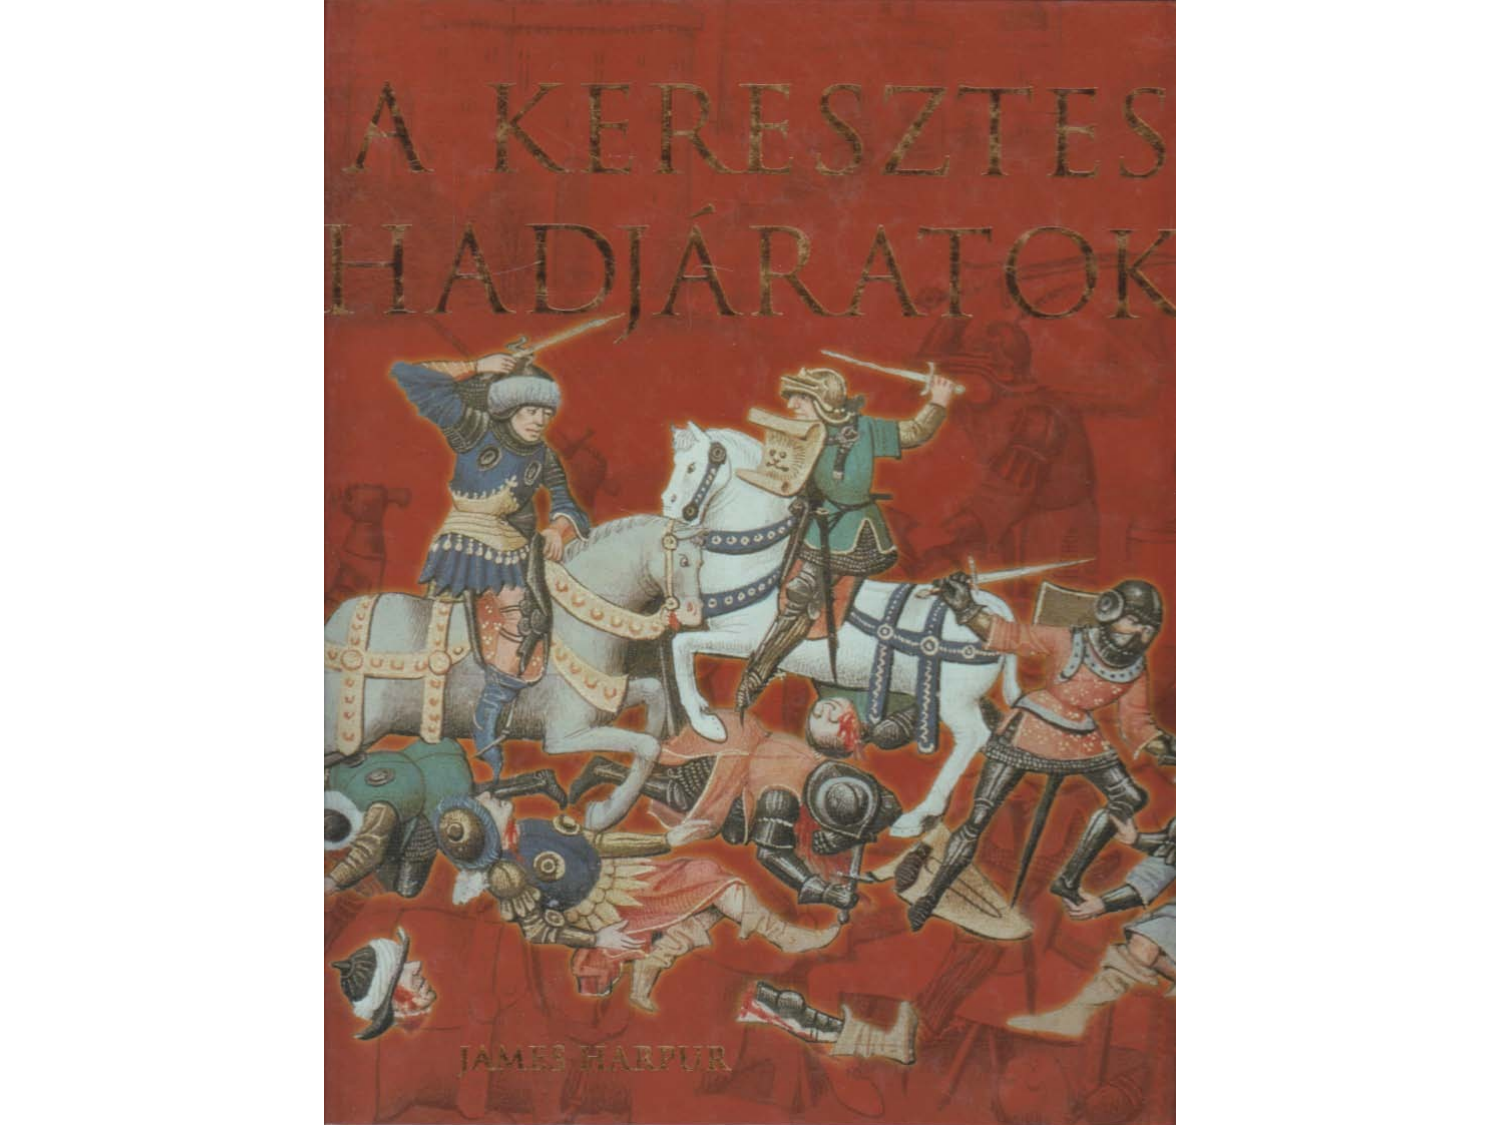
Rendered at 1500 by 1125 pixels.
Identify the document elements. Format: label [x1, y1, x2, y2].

list [324, 0, 1176, 1125]
